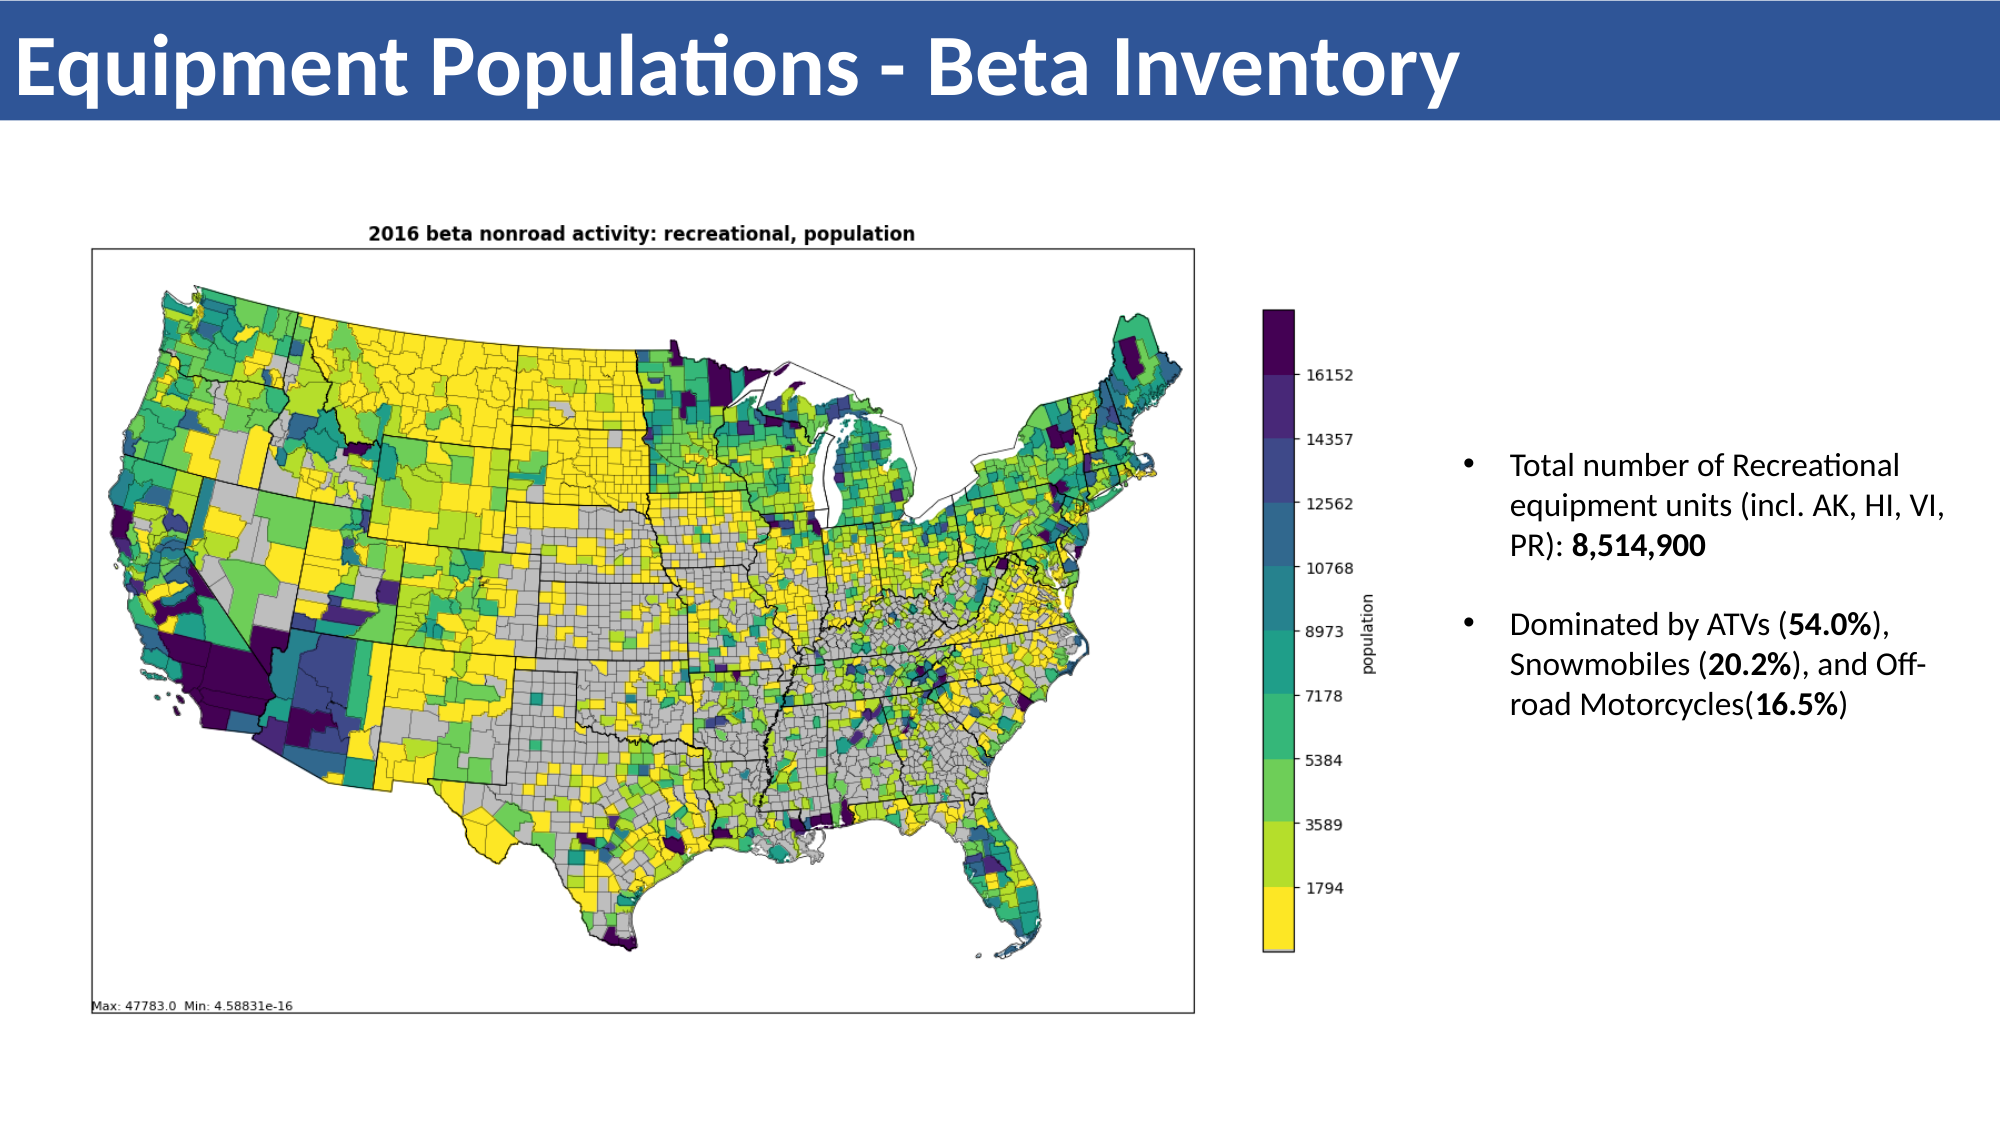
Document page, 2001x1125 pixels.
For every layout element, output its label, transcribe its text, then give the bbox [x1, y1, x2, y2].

text_box Equipment Populations - Beta Inventory [0, 0, 2000, 121]
picture [76, 214, 1386, 1028]
text_box Total number of Recreational equipment units (incl. AK, HI, VI, PR): 8,514,900 Dominated by ATVs (54.0%), Snowmobiles (20.2%), and Off-road Motorcycles(16.5%) [1448, 435, 1970, 770]
